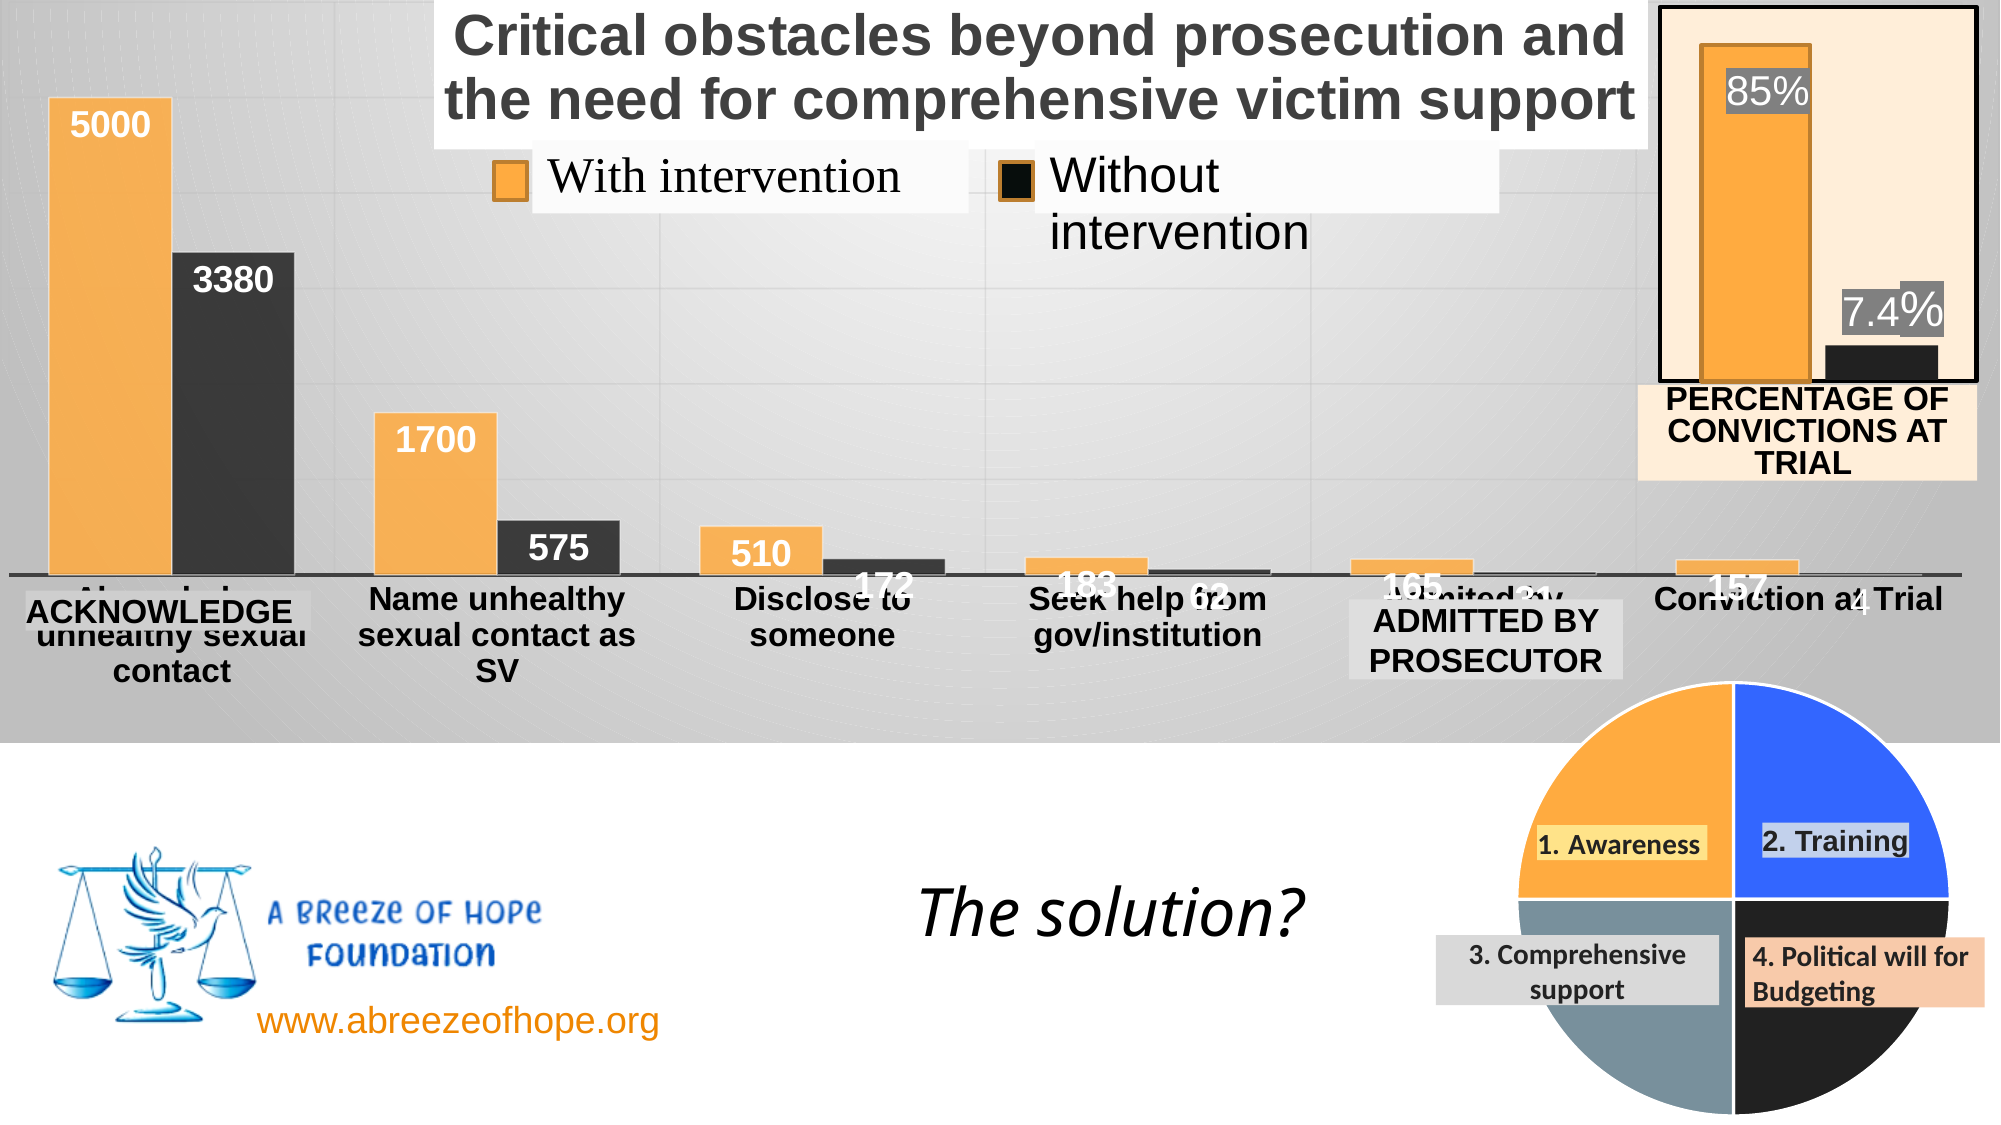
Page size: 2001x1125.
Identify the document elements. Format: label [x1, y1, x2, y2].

text_box [0, 0, 2000, 1125]
